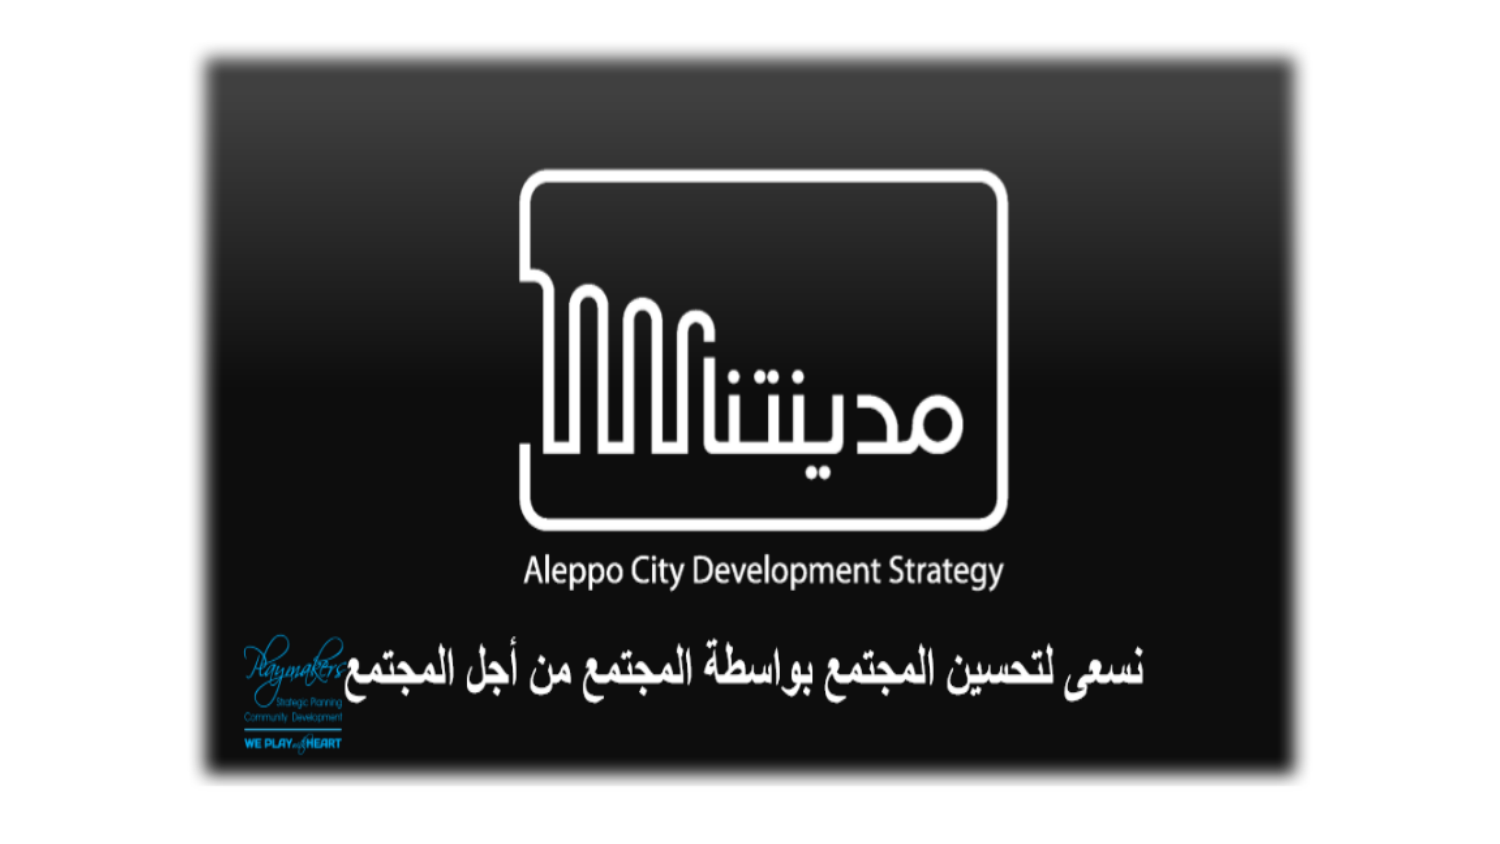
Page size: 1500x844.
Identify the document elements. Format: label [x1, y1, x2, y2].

picture [187, 40, 1313, 794]
